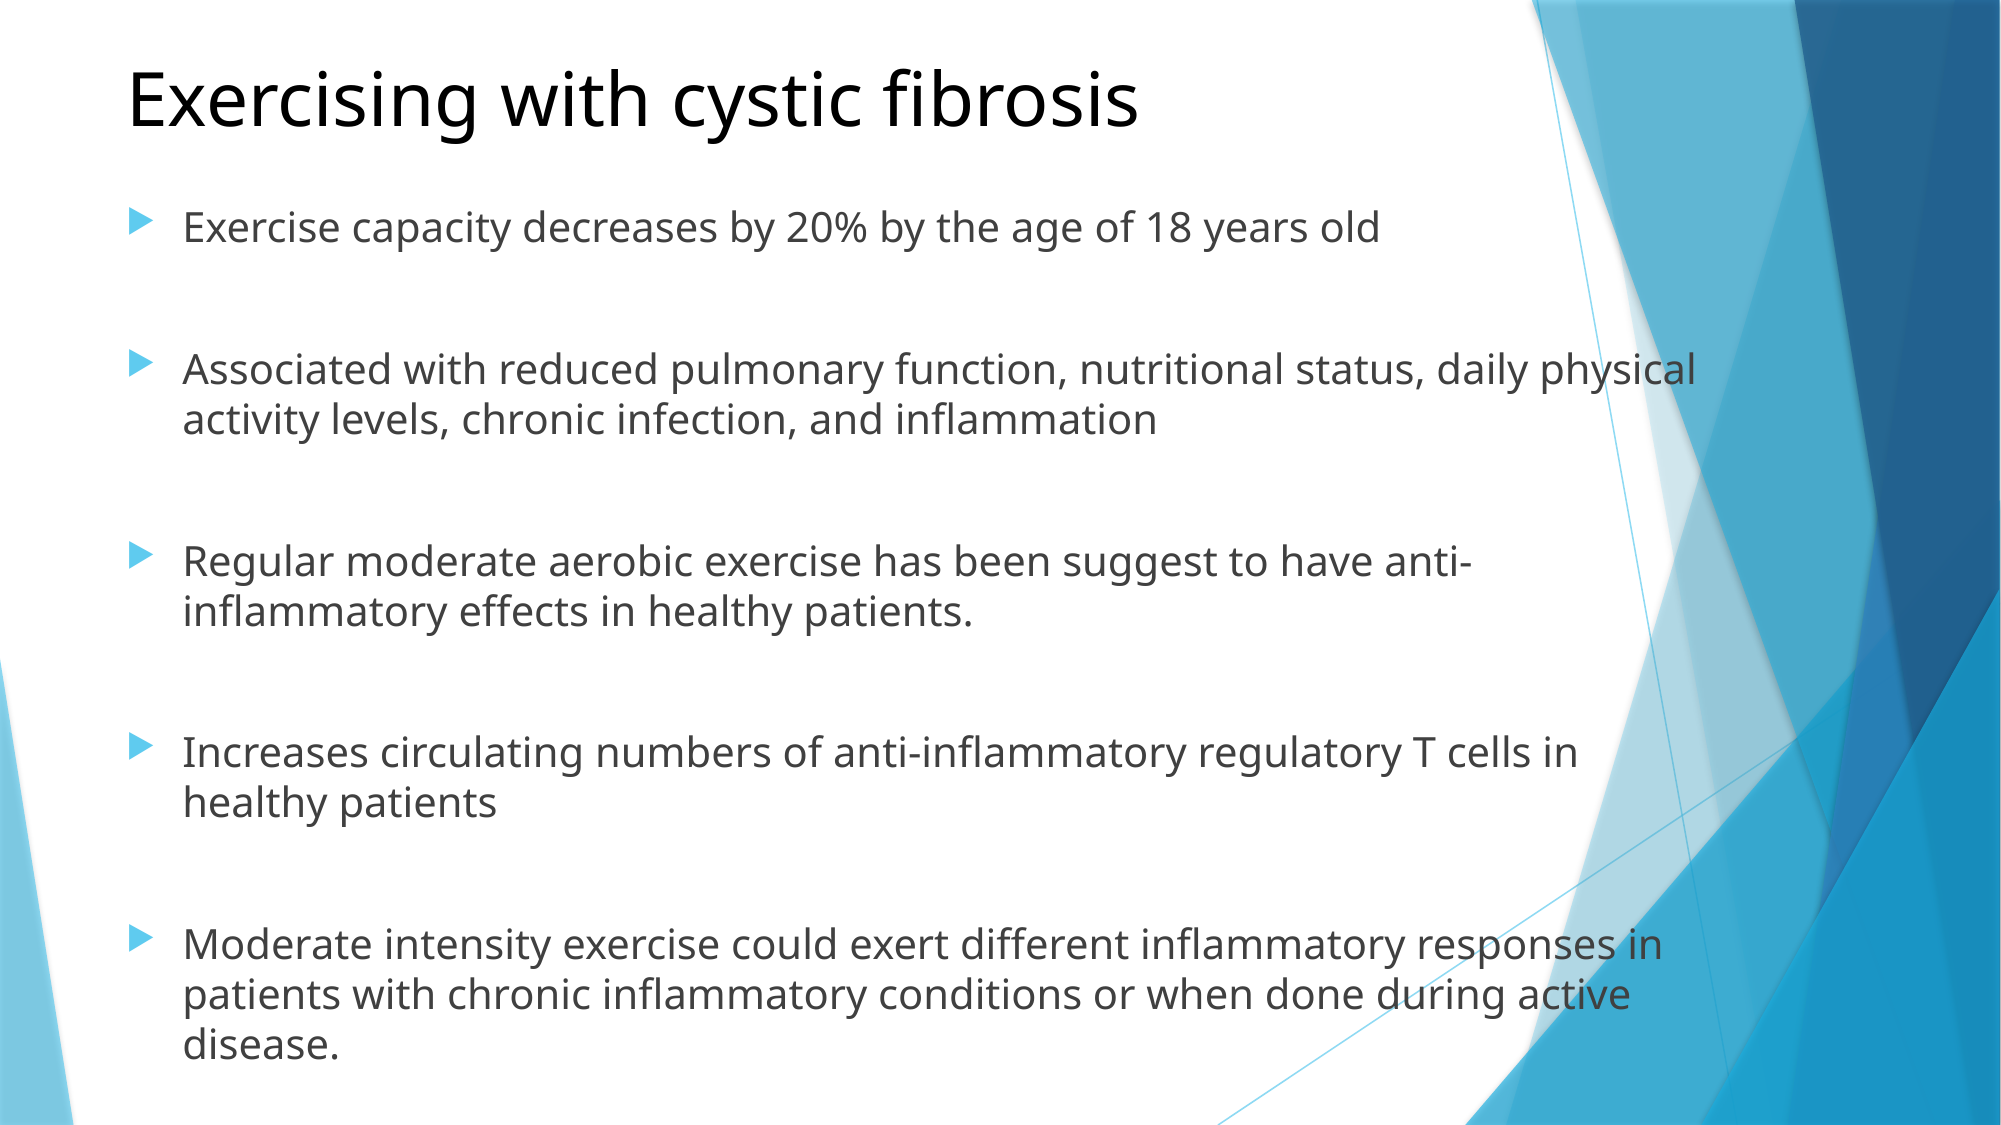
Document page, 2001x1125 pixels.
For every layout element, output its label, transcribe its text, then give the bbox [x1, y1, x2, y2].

title Exercising with cystic fibrosis [111, 43, 1522, 193]
list Exercise capacity decreases by 20% by the age of 18 years old Associated with reduced pulmonary function, nutritional status, daily physical activity levels, chronic infection, and inflammation Regular moderate aerobic exercise has been suggest to have anti-inflammatory effects in healthy patients. Increases circulating numbers of anti-inflammatory regulatory T cells in healthy patients Moderate intensity exercise could exert different inflammatory responses in patients with chronic inflammatory conditions or when done during active disease. [111, 193, 1733, 1029]
